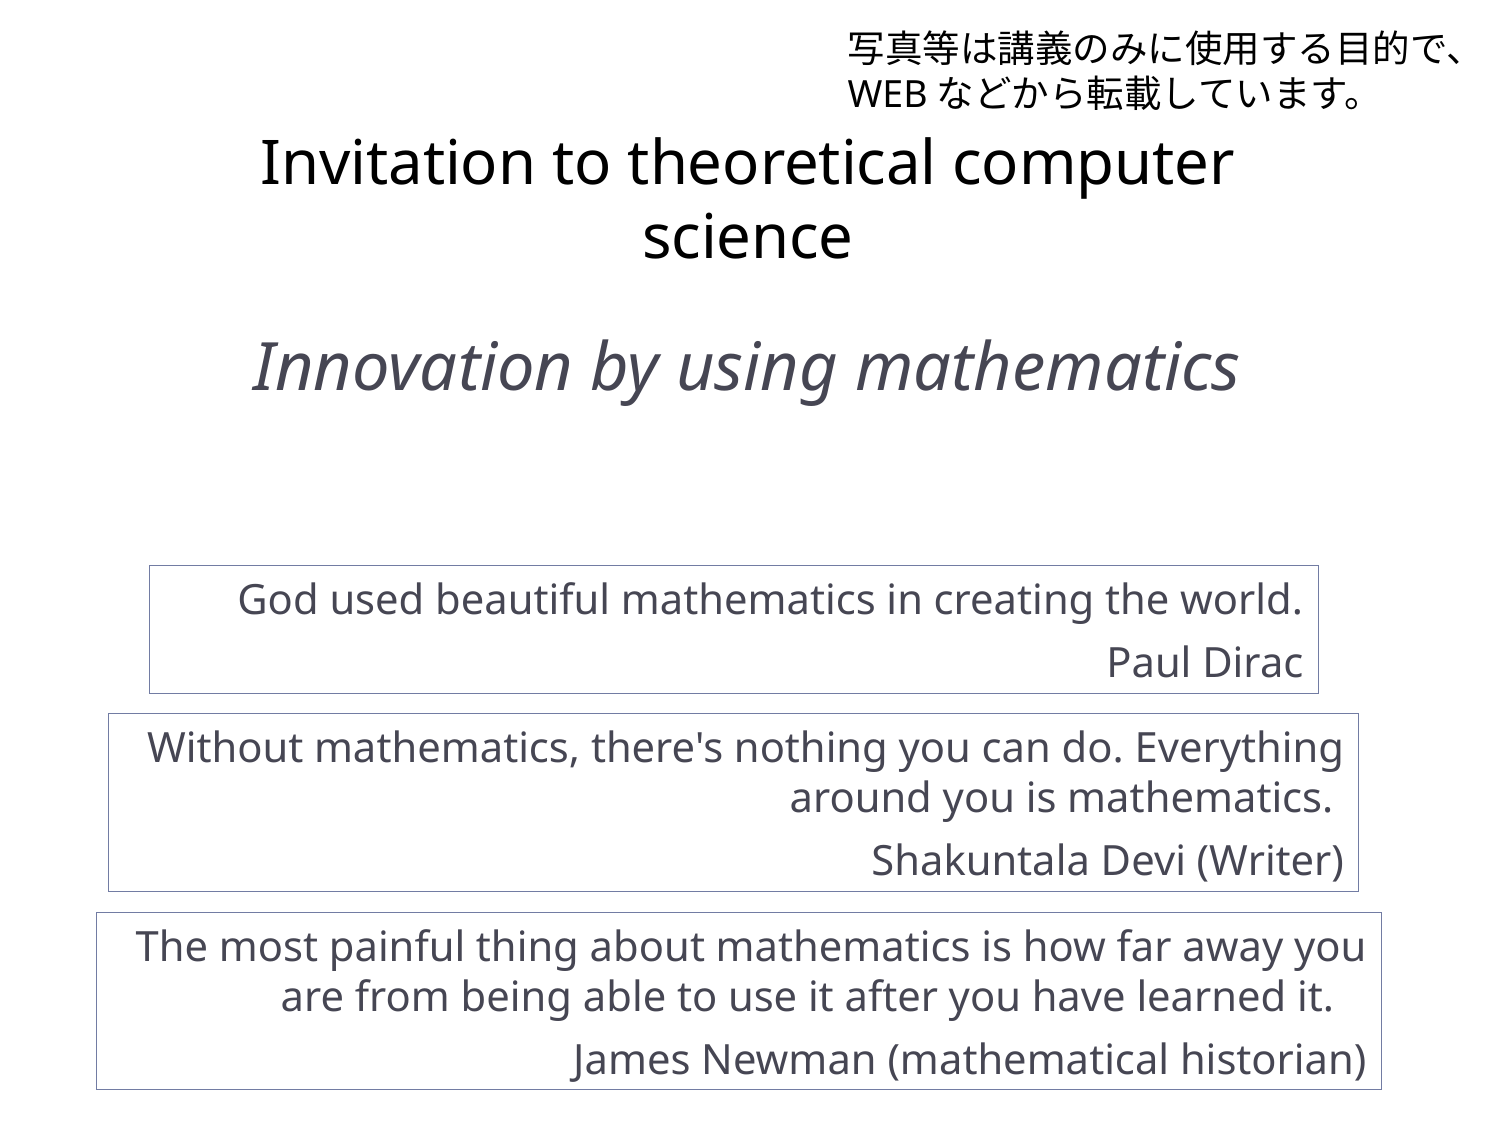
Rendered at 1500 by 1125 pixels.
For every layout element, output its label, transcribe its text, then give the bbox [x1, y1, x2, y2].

text_box The most painful thing about mathematics is how far away you are from being able to use it after you have learned it. James Newman (mathematical historian) [96, 912, 1382, 1090]
text_box God used beautiful mathematics in creating the world. Paul Dirac [149, 565, 1319, 694]
text_box Without mathematics, there's nothing you can do. Everything around you is mathematics. Shakuntala Devi (Writer) [108, 713, 1359, 892]
text_box 写真等は講義のみに使用する目的で、WEBなどから転載しています。 [832, 17, 1471, 122]
title Invitation to theoretical computer science [185, 115, 1311, 278]
subtitle Innovation by using mathematics [185, 316, 1311, 435]
